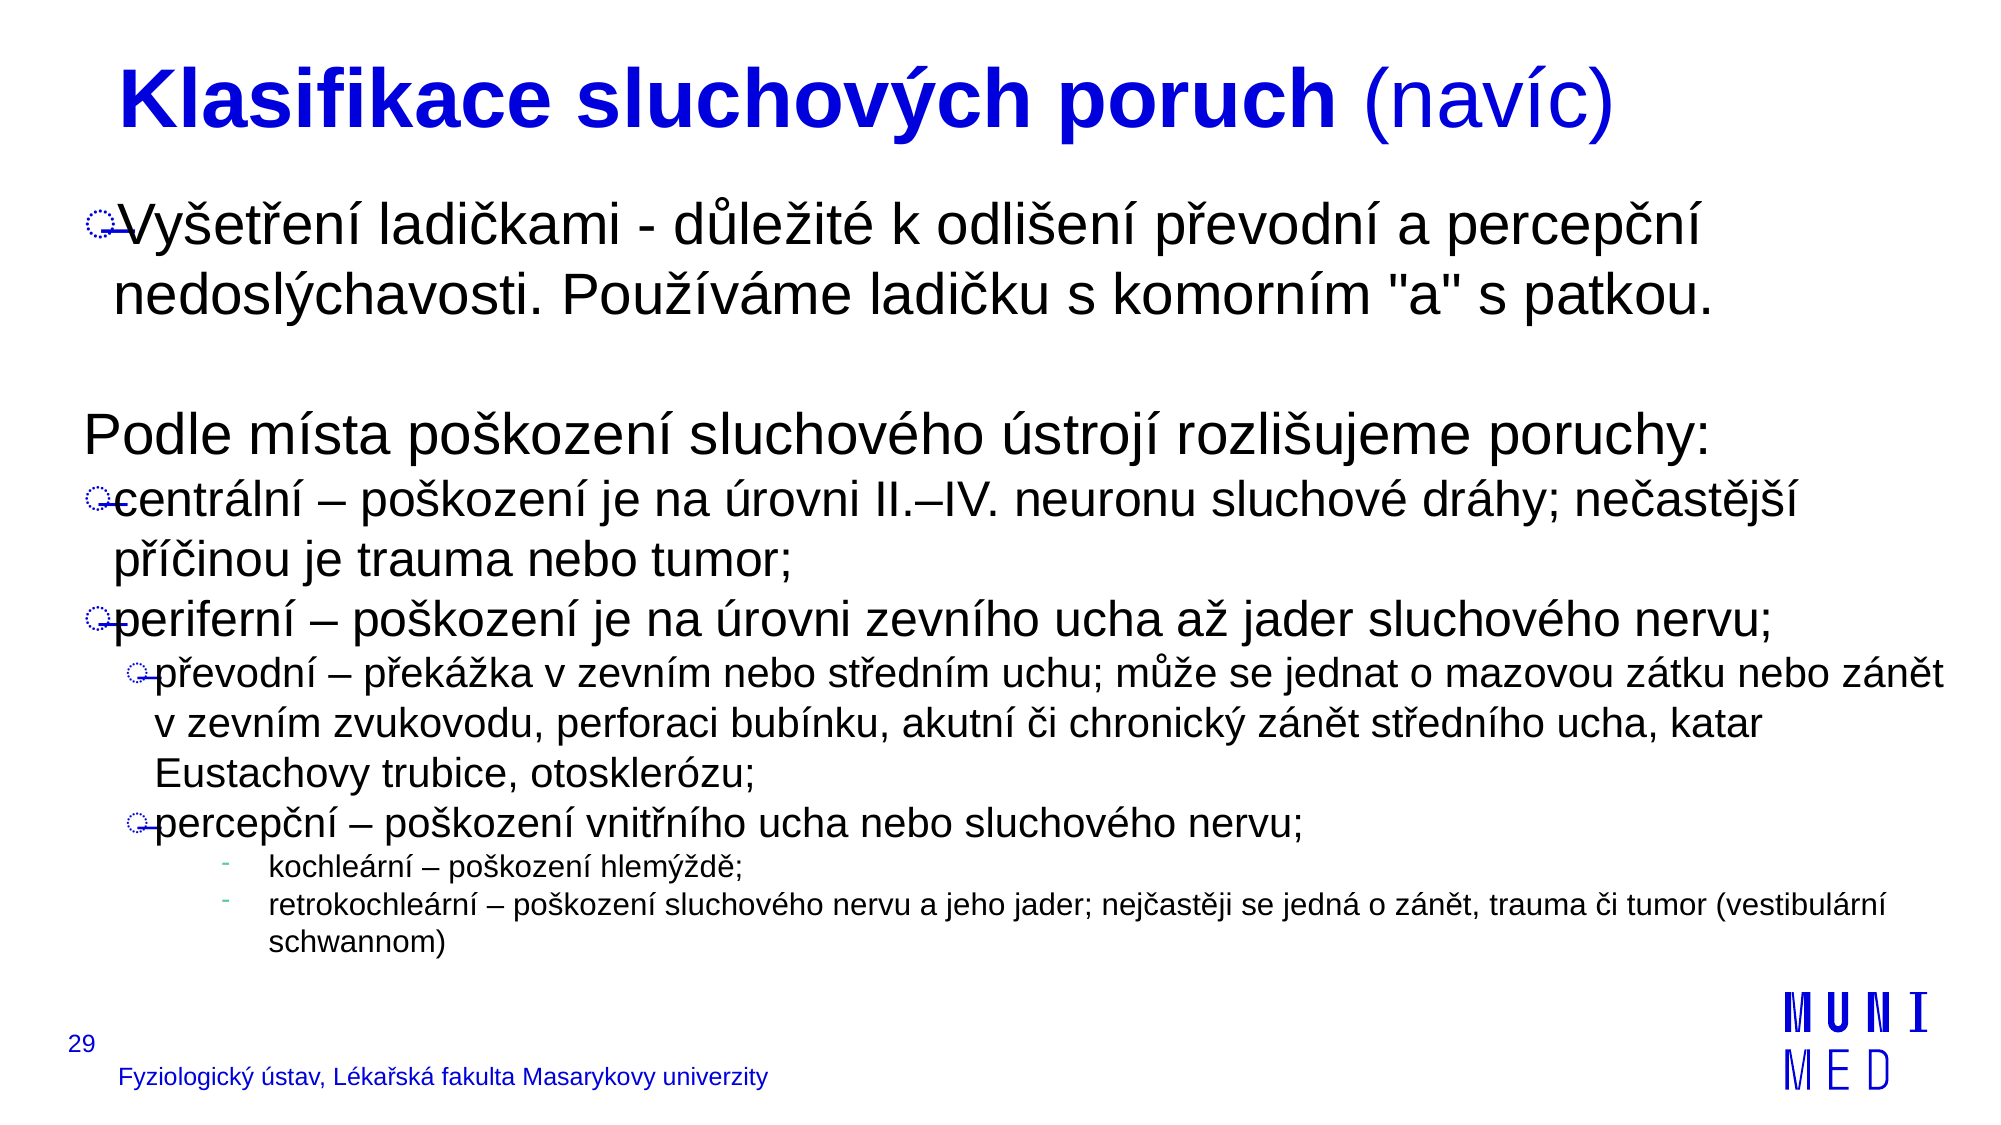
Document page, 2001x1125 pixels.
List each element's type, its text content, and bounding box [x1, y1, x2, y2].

title Klasifikace sluchových poruch (navíc) [118, 60, 1883, 155]
footer Fyziologický ústav, Lékařská fakulta Masarykovy univerzity [118, 1055, 1418, 1097]
slide_number 29 [67, 1021, 110, 1063]
list Vyšetření ladičkami - důležité k odlišení převodní a percepční nedoslýchavosti. Používáme ladičku s komorním "a" s patkou. Podle místa poškození sluchového ústrojí rozlišujeme poruchy: centrální – poškození je na úrovni II.–IV. neuronu sluchové dráhy; nečastější příčinou je trauma nebo tumor; periferní – poškození je na úrovni zevního ucha až jader sluchového nervu; převodní – překážka v zevním nebo středním uchu; může se jednat o mazovou zátku nebo zánět v zevním zvukovodu, perforaci bubínku, akutní či chronický zánět středního ucha, katar Eustachovy trubice, otosklerózu; percepční – poškození vnitřního ucha nebo sluchového nervu; kochleární – poškození hlemýždě; retrokochleární – poškození sluchového nervu a jeho jader; nejčastěji se jedná o zánět, trauma či tumor (vestibulární schwannom) [71, 186, 1956, 1047]
